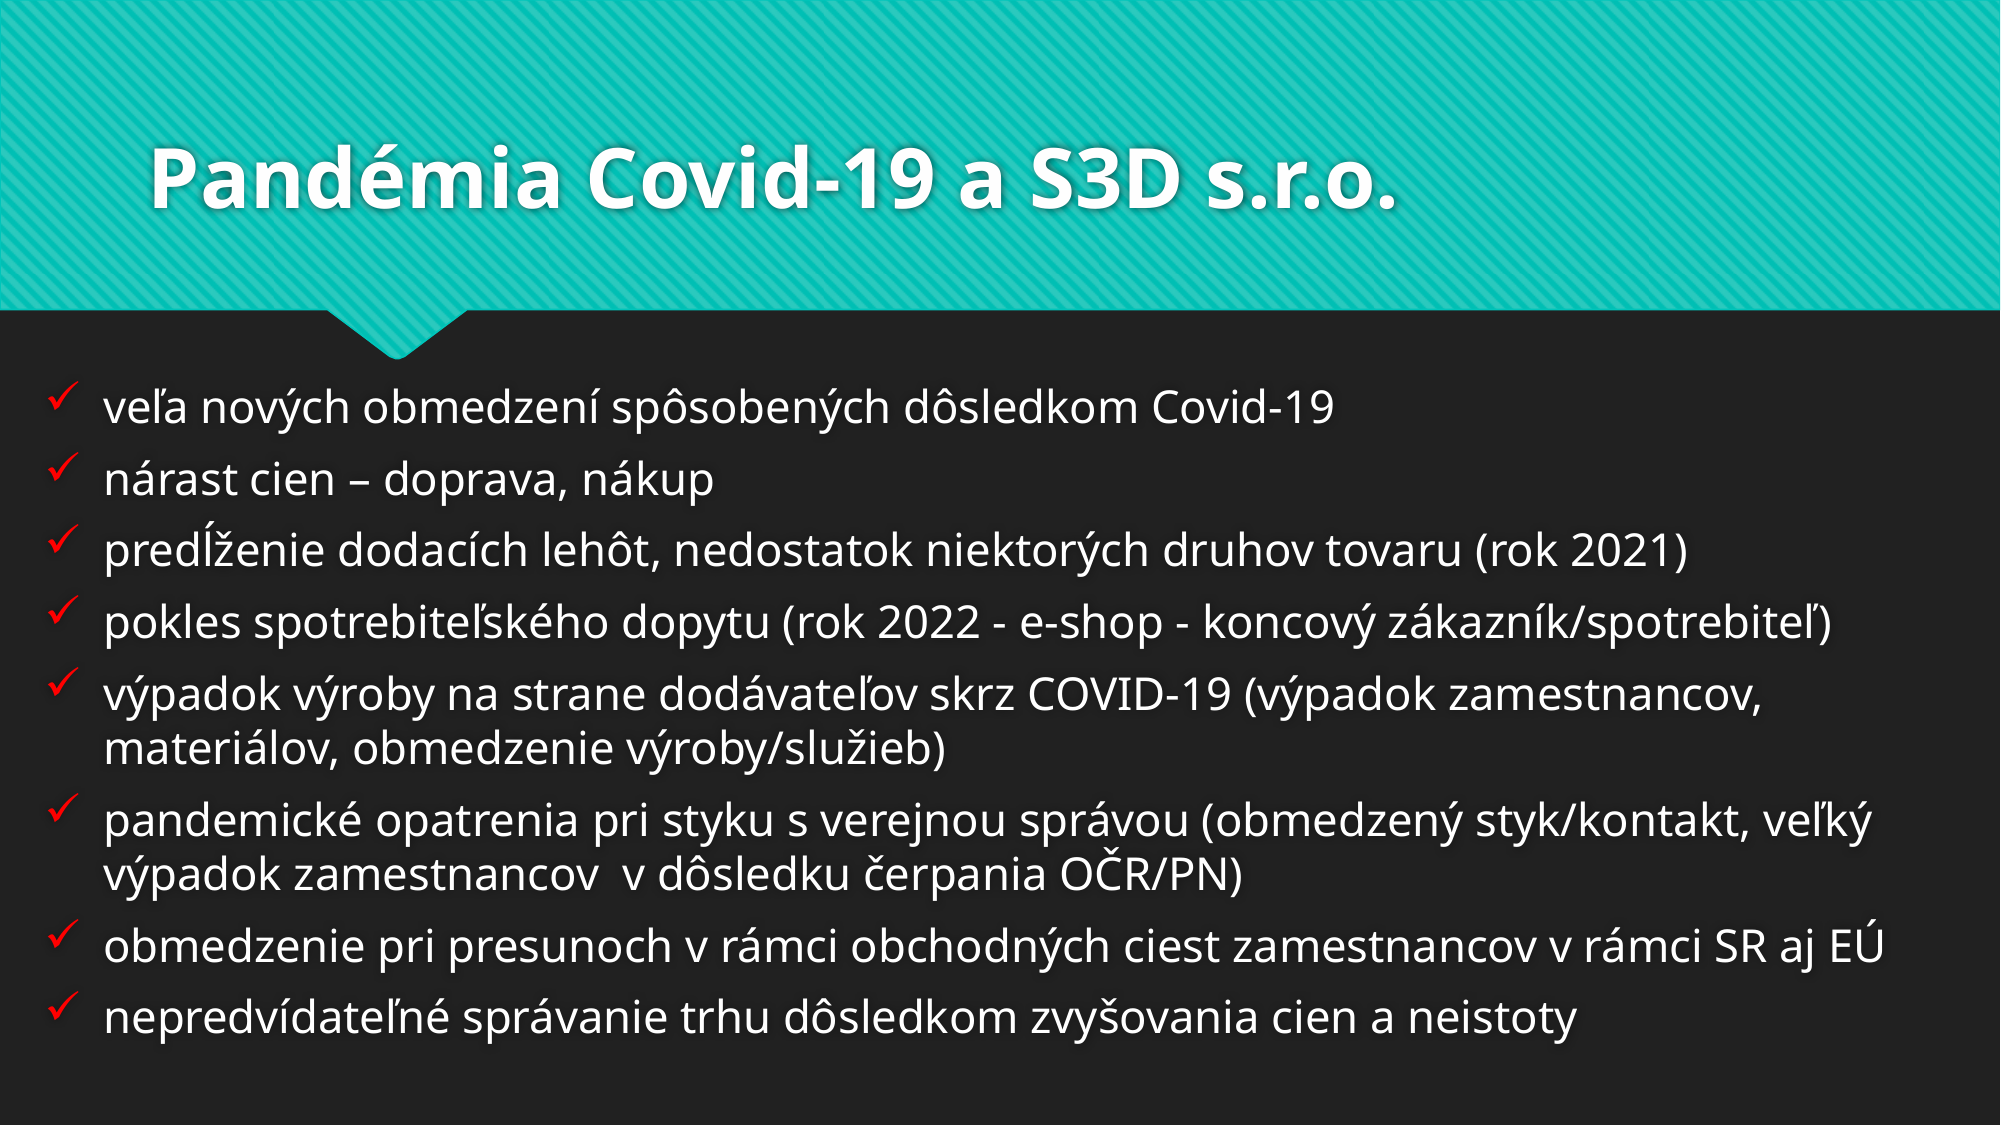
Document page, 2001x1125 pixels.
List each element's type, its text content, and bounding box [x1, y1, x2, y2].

title Pandémia Covid-19 a S3D s.r.o. [132, 73, 1868, 233]
list veľa nových obmedzení spôsobených dôsledkom Covid-19 nárast cien – doprava, nákup predĺženie dodacích lehôt, nedostatok niektorých druhov tovaru (rok 2021) pokles spotrebiteľského dopytu (rok 2022 - e-shop - koncový zákazník/spotrebiteľ) výpadok výroby na strane dodávateľov skrz COVID-19 (výpadok zamestnancov, materiálov, obmedzenie výroby/služieb) pandemické opatrenia pri styku s verejnou správou (obmedzený styk/kontakt, veľký výpadok zamestnancov v dôsledku čerpania OČR/PN) obmedzenie pri presunoch v rámci obchodných ciest zamestnancov v rámci SR aj EÚ nepredvídateľné správanie trhu dôsledkom zvyšovania cien a neistoty [29, 370, 1948, 1094]
